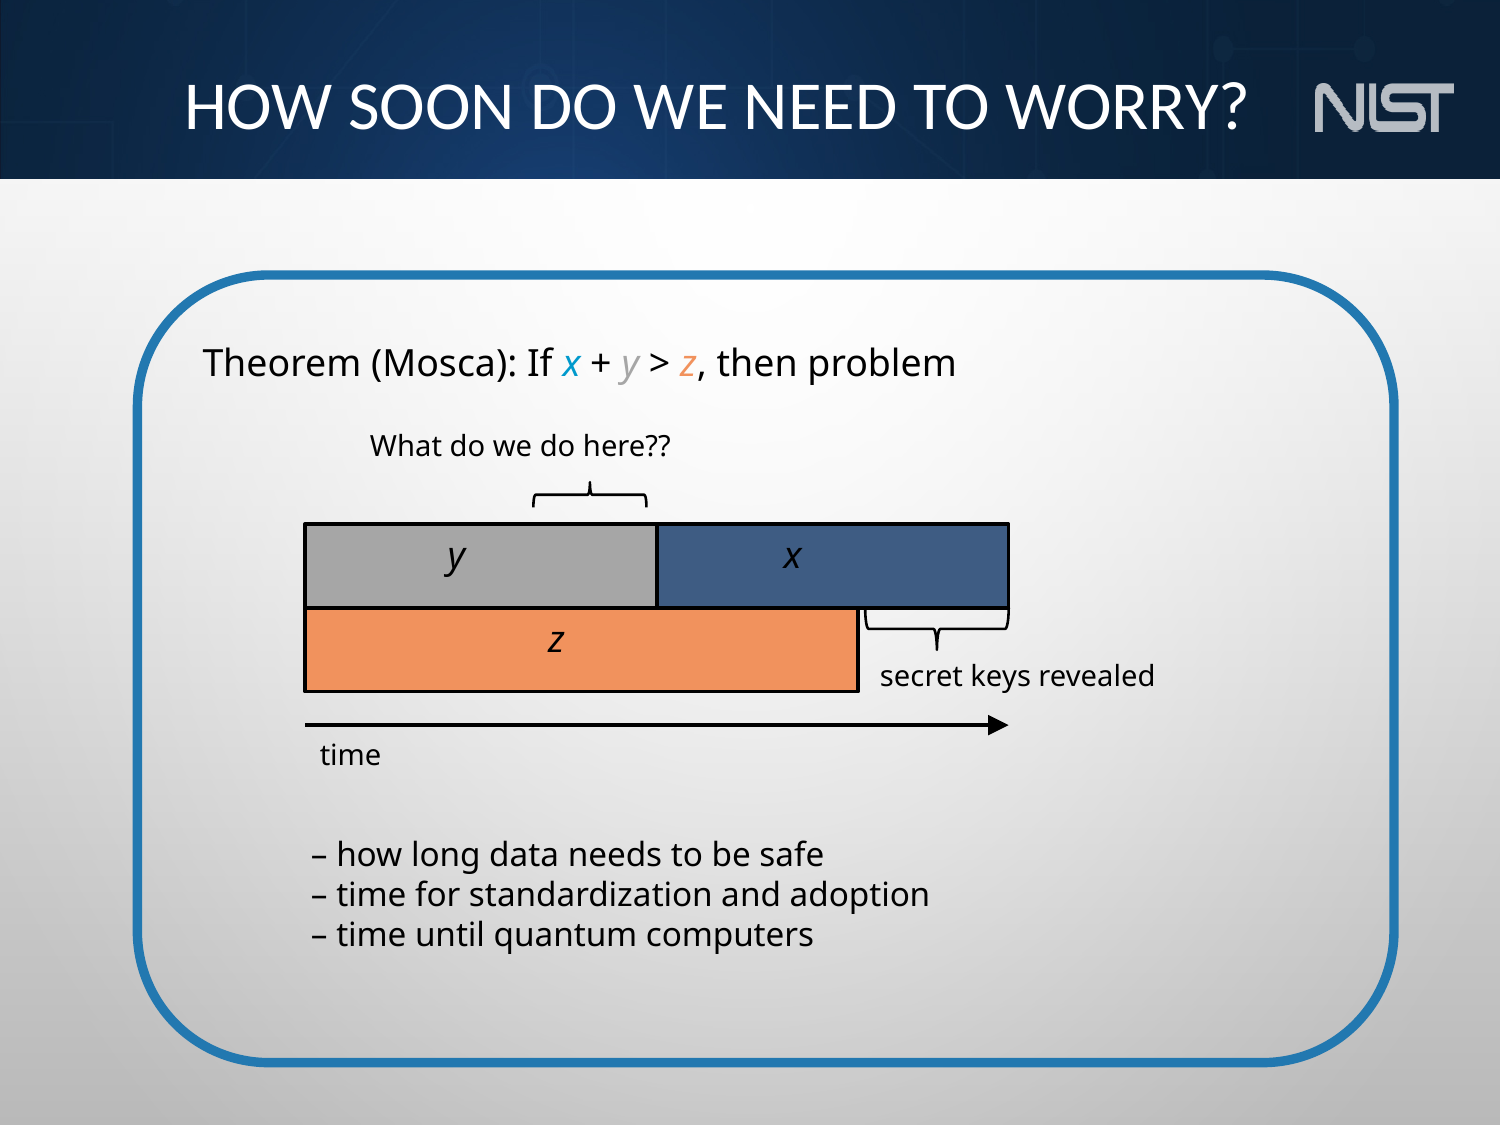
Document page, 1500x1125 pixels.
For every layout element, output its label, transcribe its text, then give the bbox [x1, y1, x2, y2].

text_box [137, 274, 1500, 1063]
picture [0, 0, 1500, 1125]
title How soon do we need to worry? [70, 0, 1365, 216]
